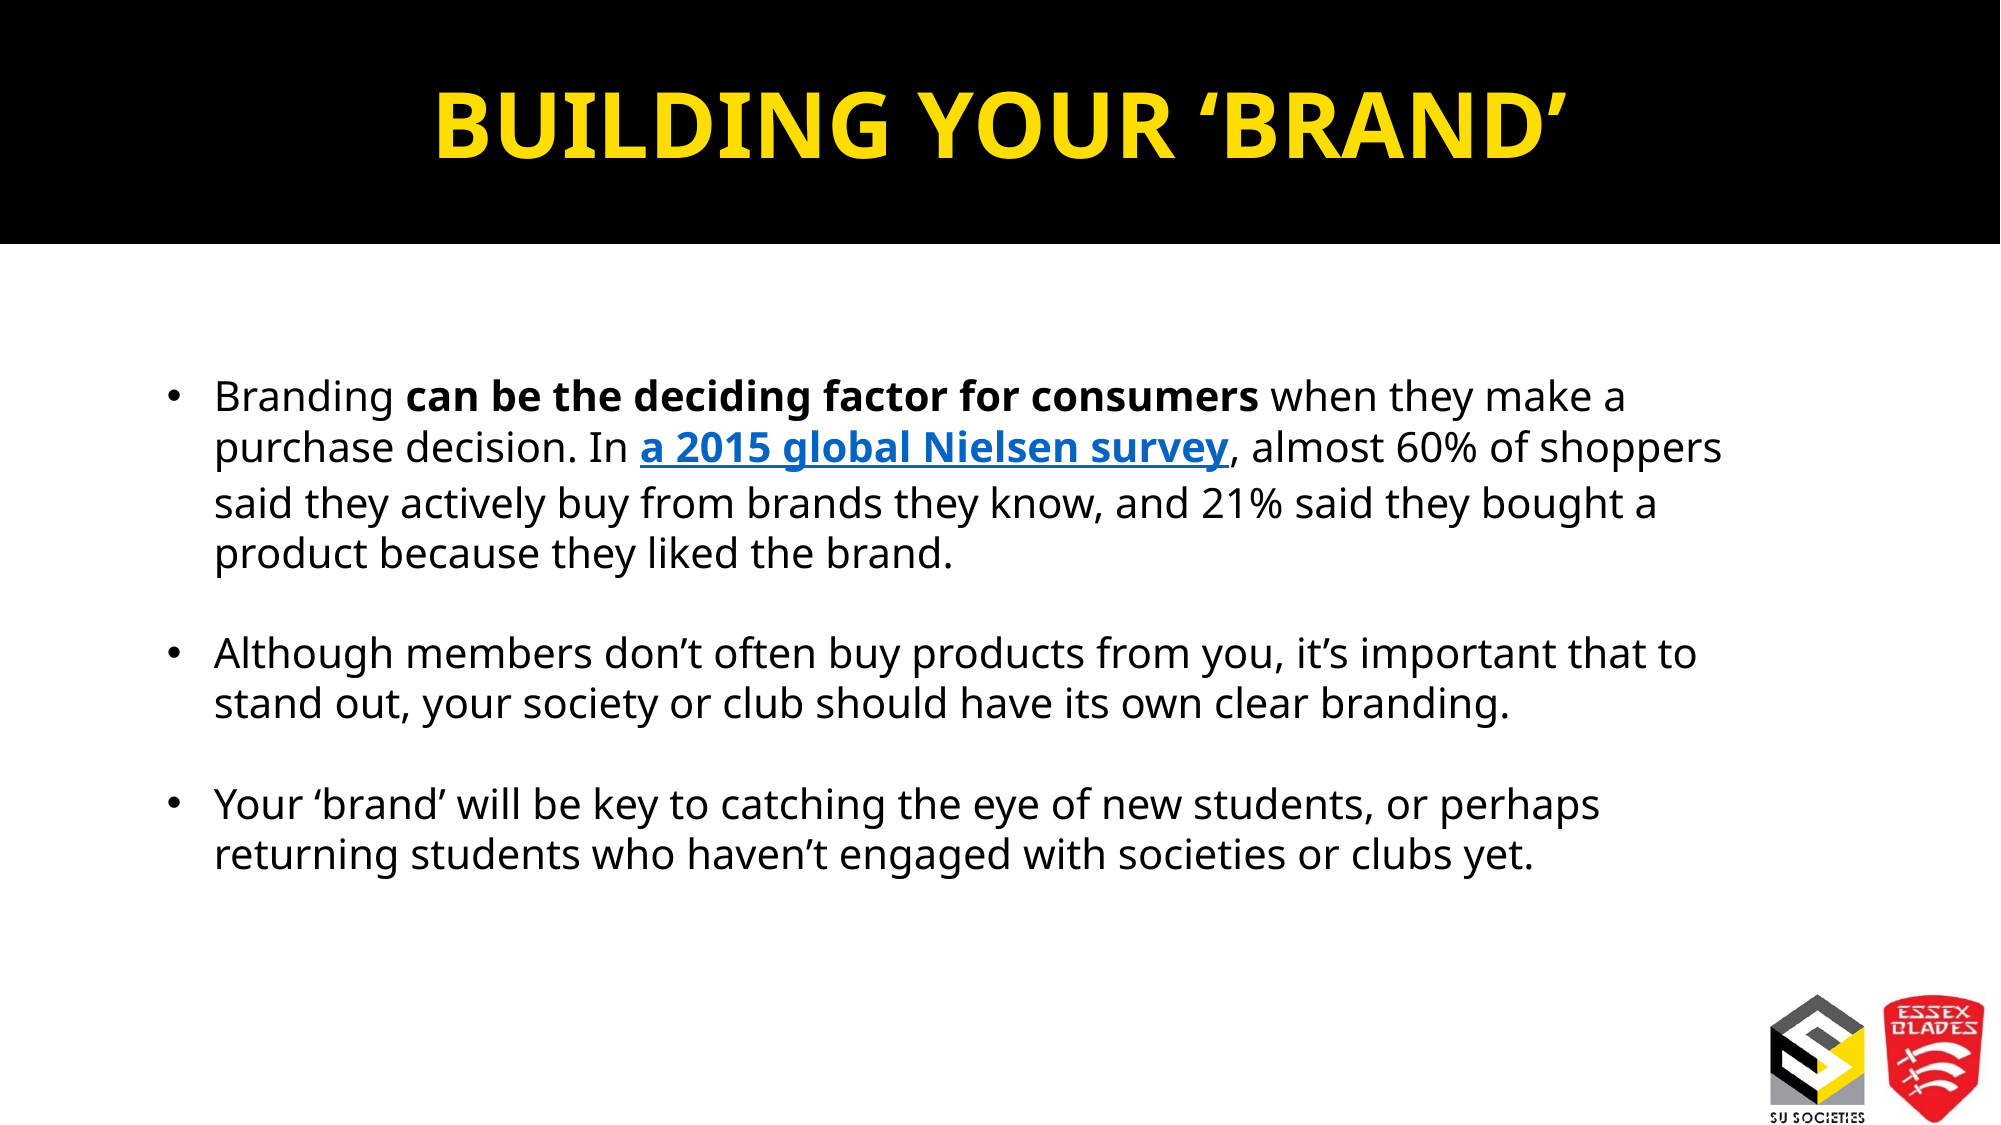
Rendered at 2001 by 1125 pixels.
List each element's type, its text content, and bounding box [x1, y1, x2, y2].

text_box Branding can be the deciding factor for consumers when they make a purchase decision. In a 2015 global Nielsen survey, almost 60% of shoppers said they actively buy from brands they know, and 21% said they bought a product because they liked the brand. Although members don’t often buy products from you, it’s important that to stand out, your society or club should have its own clear branding. Your ‘brand’ will be key to catching the eye of new students, or perhaps returning students who haven’t engaged with societies or clubs yet. [152, 312, 1756, 975]
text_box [1767, 992, 2000, 1125]
text_box BUILDING YOUR ‘BRAND’ [0, 0, 2000, 244]
